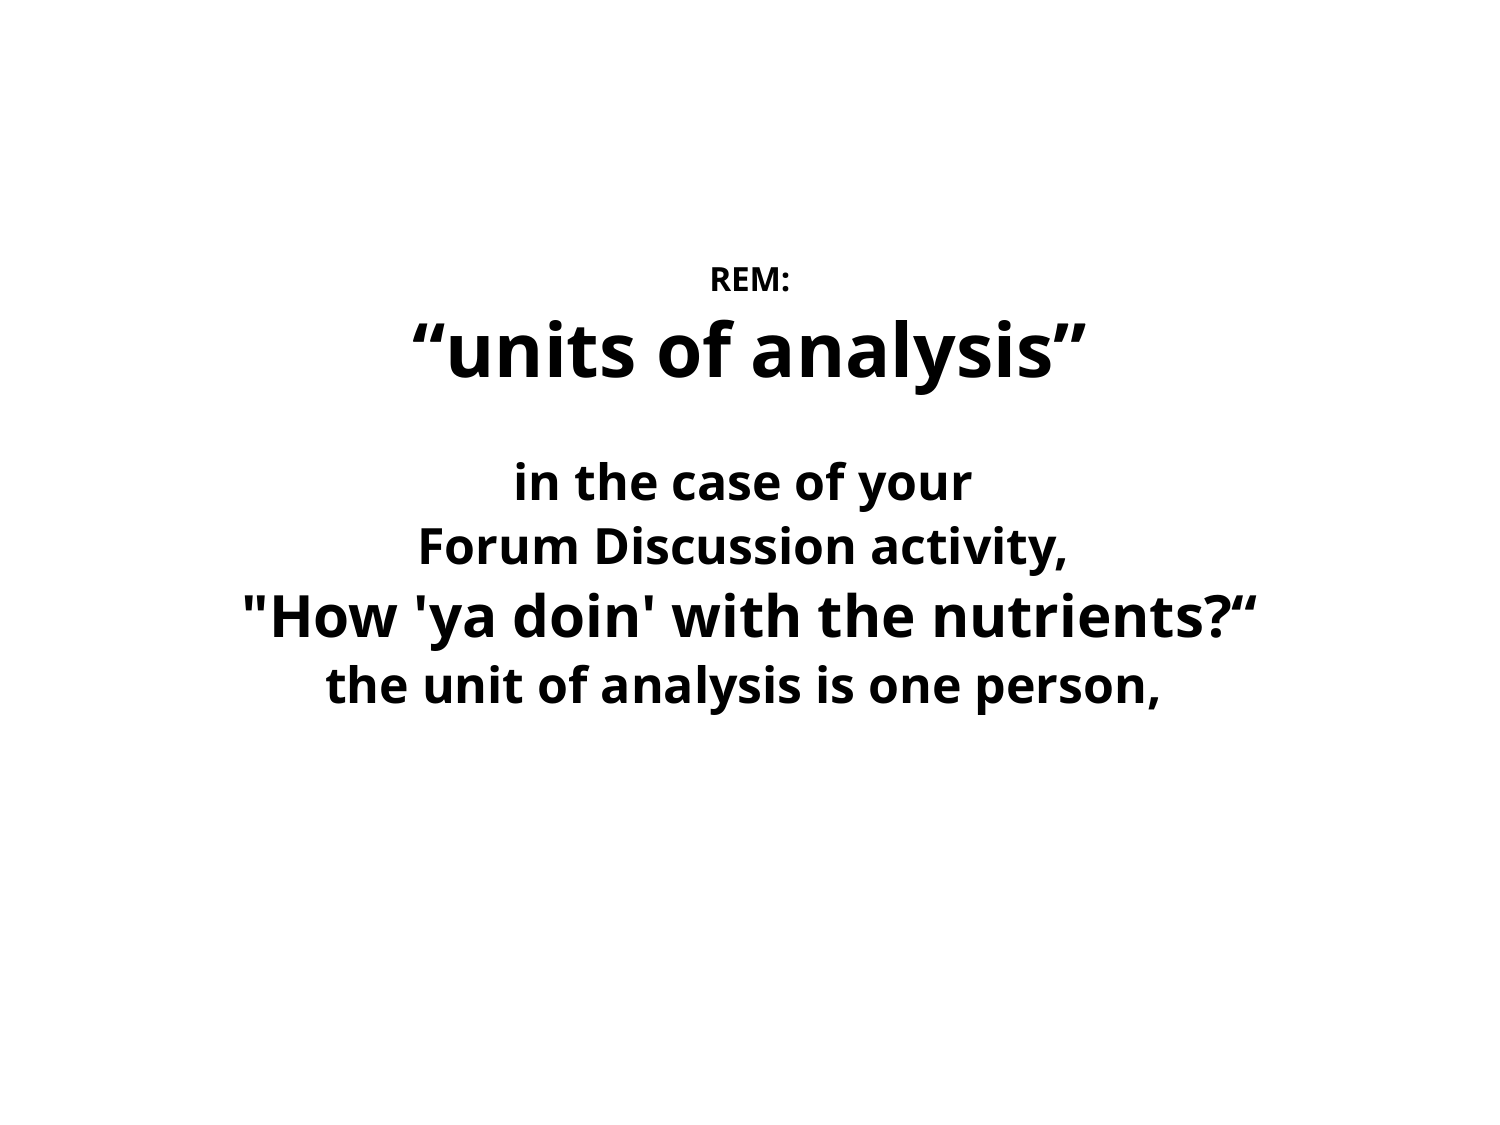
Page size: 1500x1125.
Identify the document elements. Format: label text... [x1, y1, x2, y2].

text_box in the case of your Forum Discussion activity, "How 'ya doin' with the nutrients?“ the unit of analysis is one person, and that individual is YOU . . . [149, 449, 1350, 999]
list REM: “units of analysis” [149, 254, 1351, 908]
